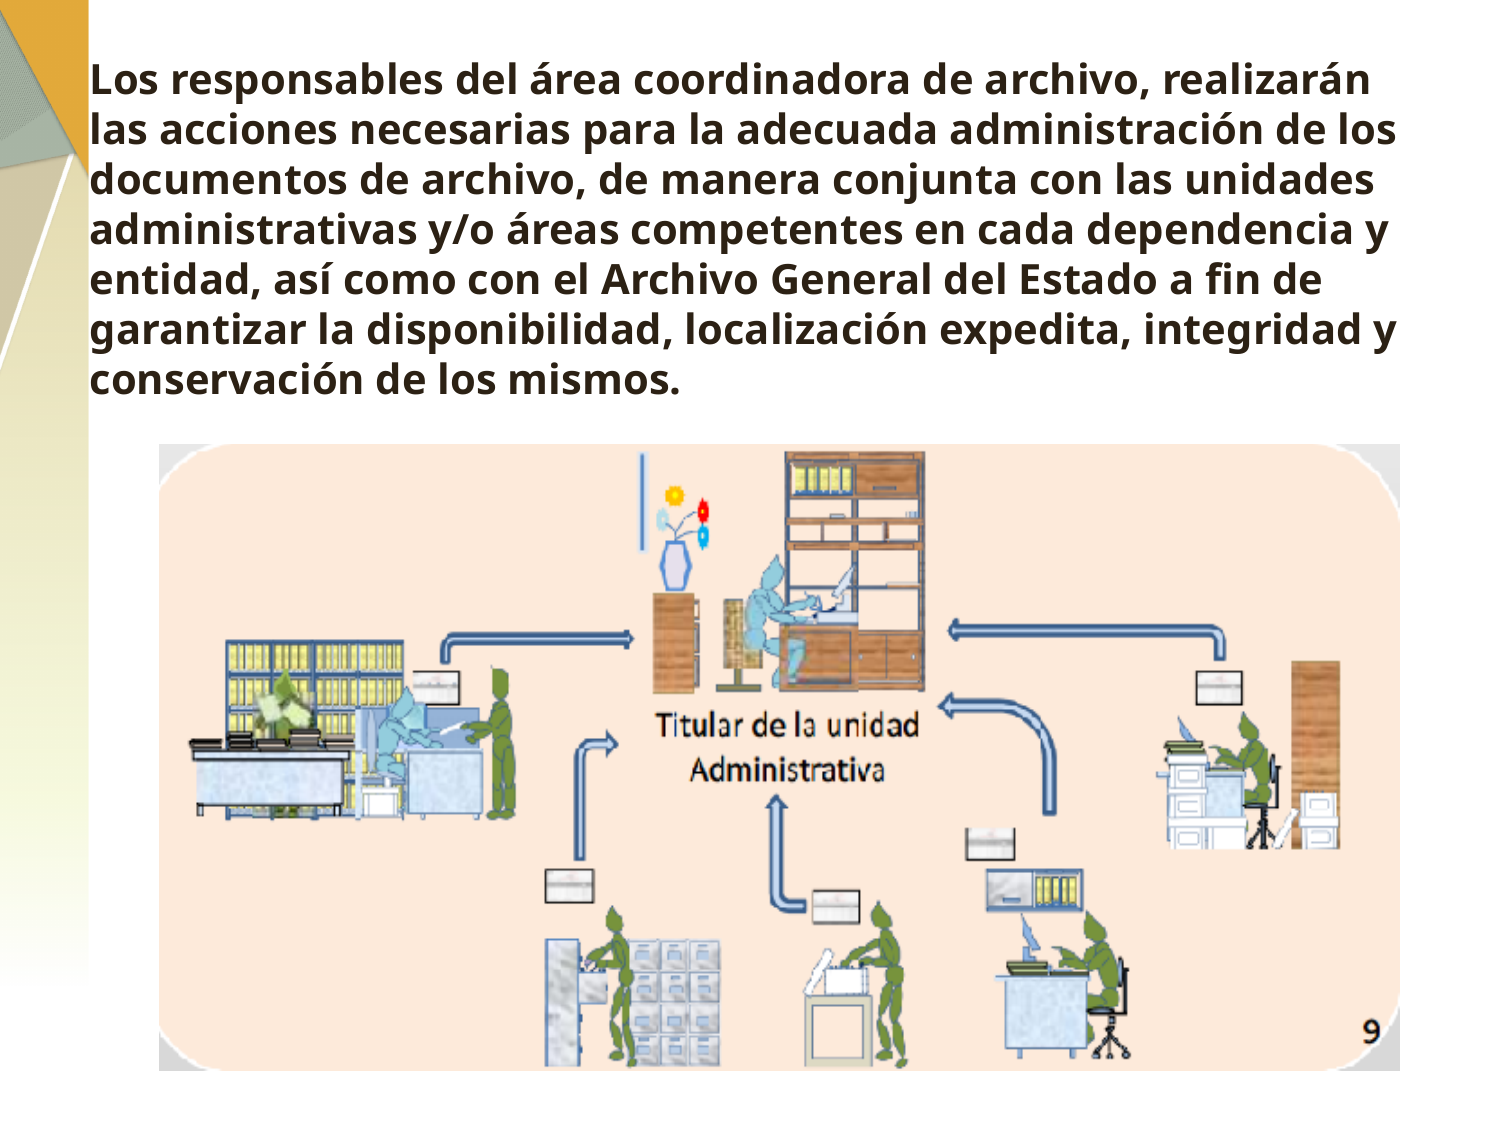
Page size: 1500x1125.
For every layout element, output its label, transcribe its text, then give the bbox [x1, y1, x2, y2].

title Los responsables del área coordinadora de archivo, realizarán las acciones necesarias para la adecuada administración de los documentos de archivo, de manera conjunta con las unidades administrativas y/o áreas competentes en cada dependencia y entidad, así como con el Archivo General del Estado a fin de garantizar la disponibilidad, localización expedita, integridad y conservación de los mismos. [75, 45, 1425, 398]
picture [159, 444, 1400, 1071]
picture [0, 0, 88, 985]
